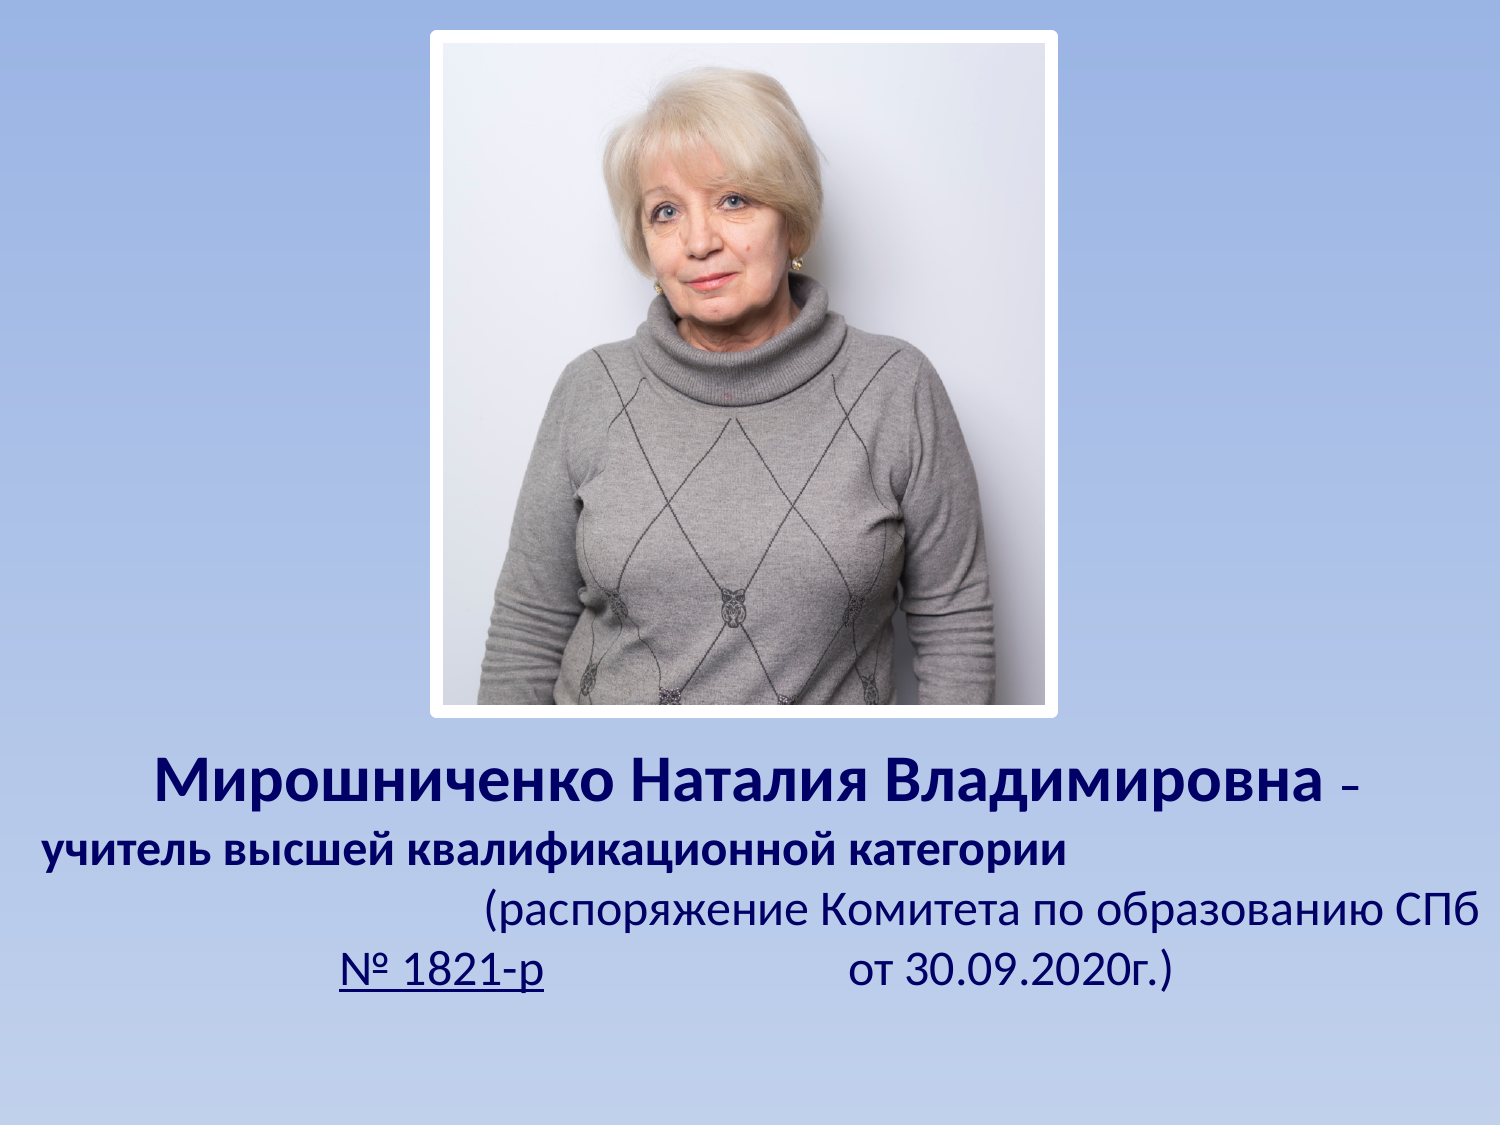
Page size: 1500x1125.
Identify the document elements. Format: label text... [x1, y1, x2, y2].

picture [442, 42, 1046, 706]
text_box Мирошниченко Наталия Владимировна – учитель высшей квалификационной категории (распоряжение Комитета по образованию СПб № 1821-р от 30.09.2020г.) [24, 727, 1500, 1003]
